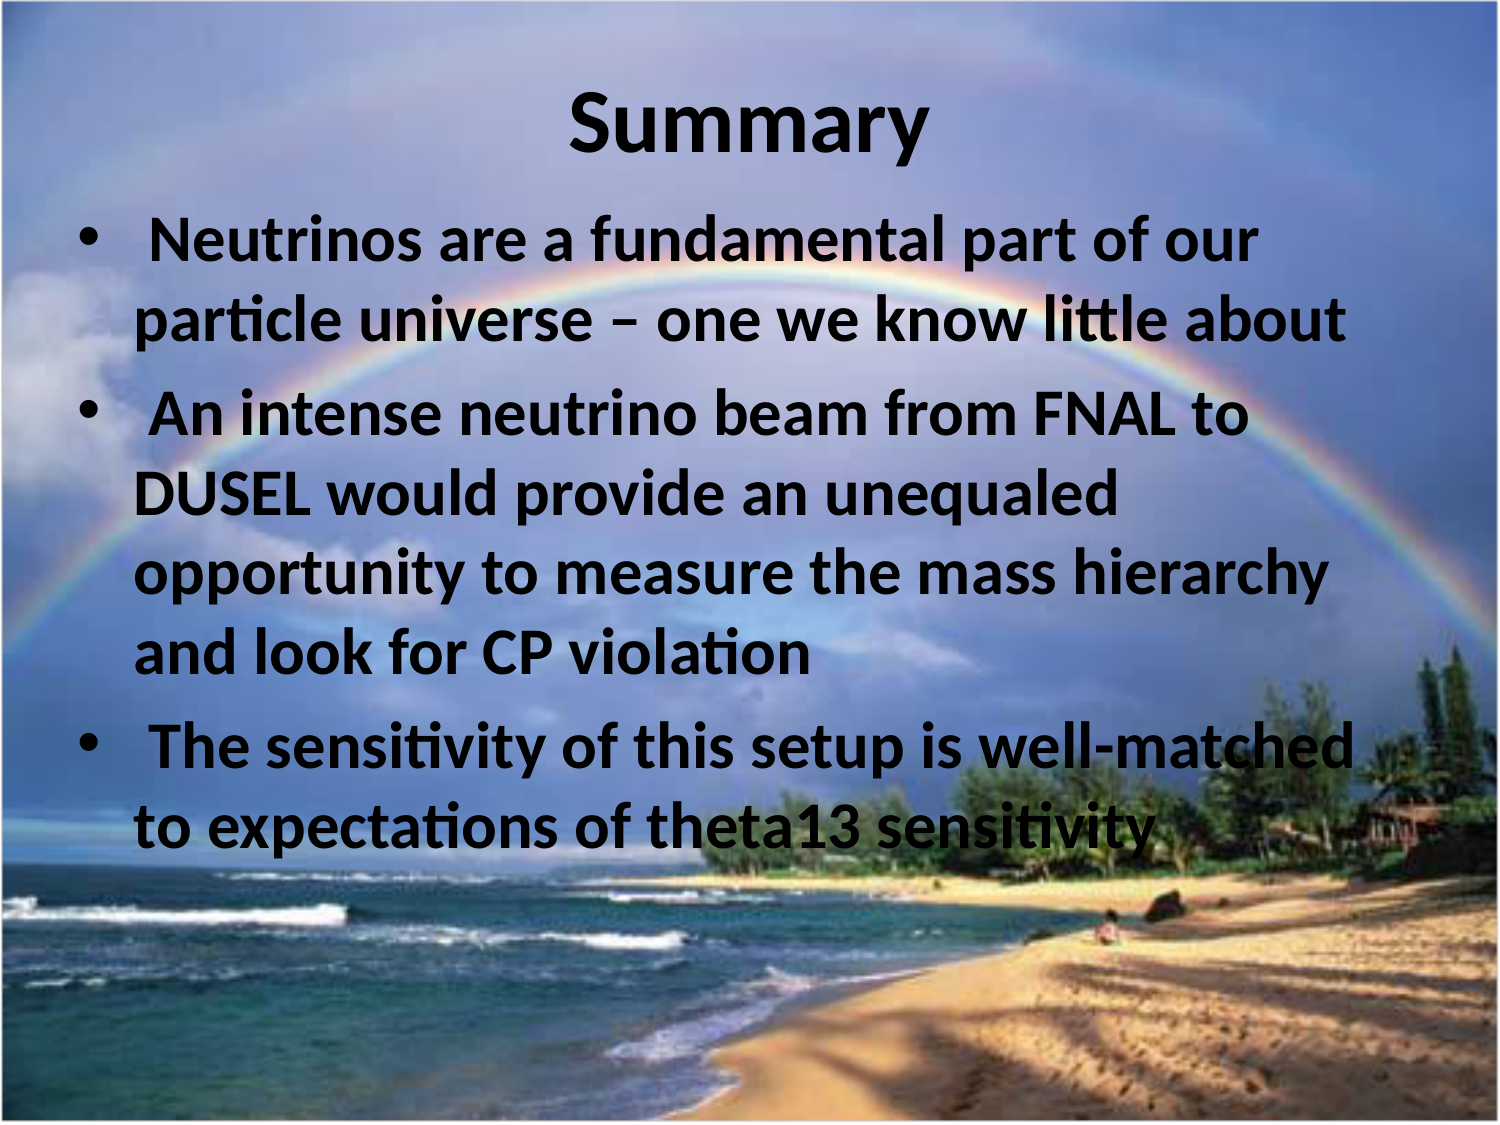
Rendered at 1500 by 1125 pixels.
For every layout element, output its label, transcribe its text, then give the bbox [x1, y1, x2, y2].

list Neutrinos are a fundamental part of our particle universe – one we know little about An intense neutrino beam from FNAL to DUSEL would provide an unequaled opportunity to measure the mass hierarchy and look for CP violation The sensitivity of this setup is well-matched to expectations of theta13 sensitivity [62, 187, 1413, 931]
title Summary [74, 44, 1426, 188]
picture [0, 0, 1500, 1125]
